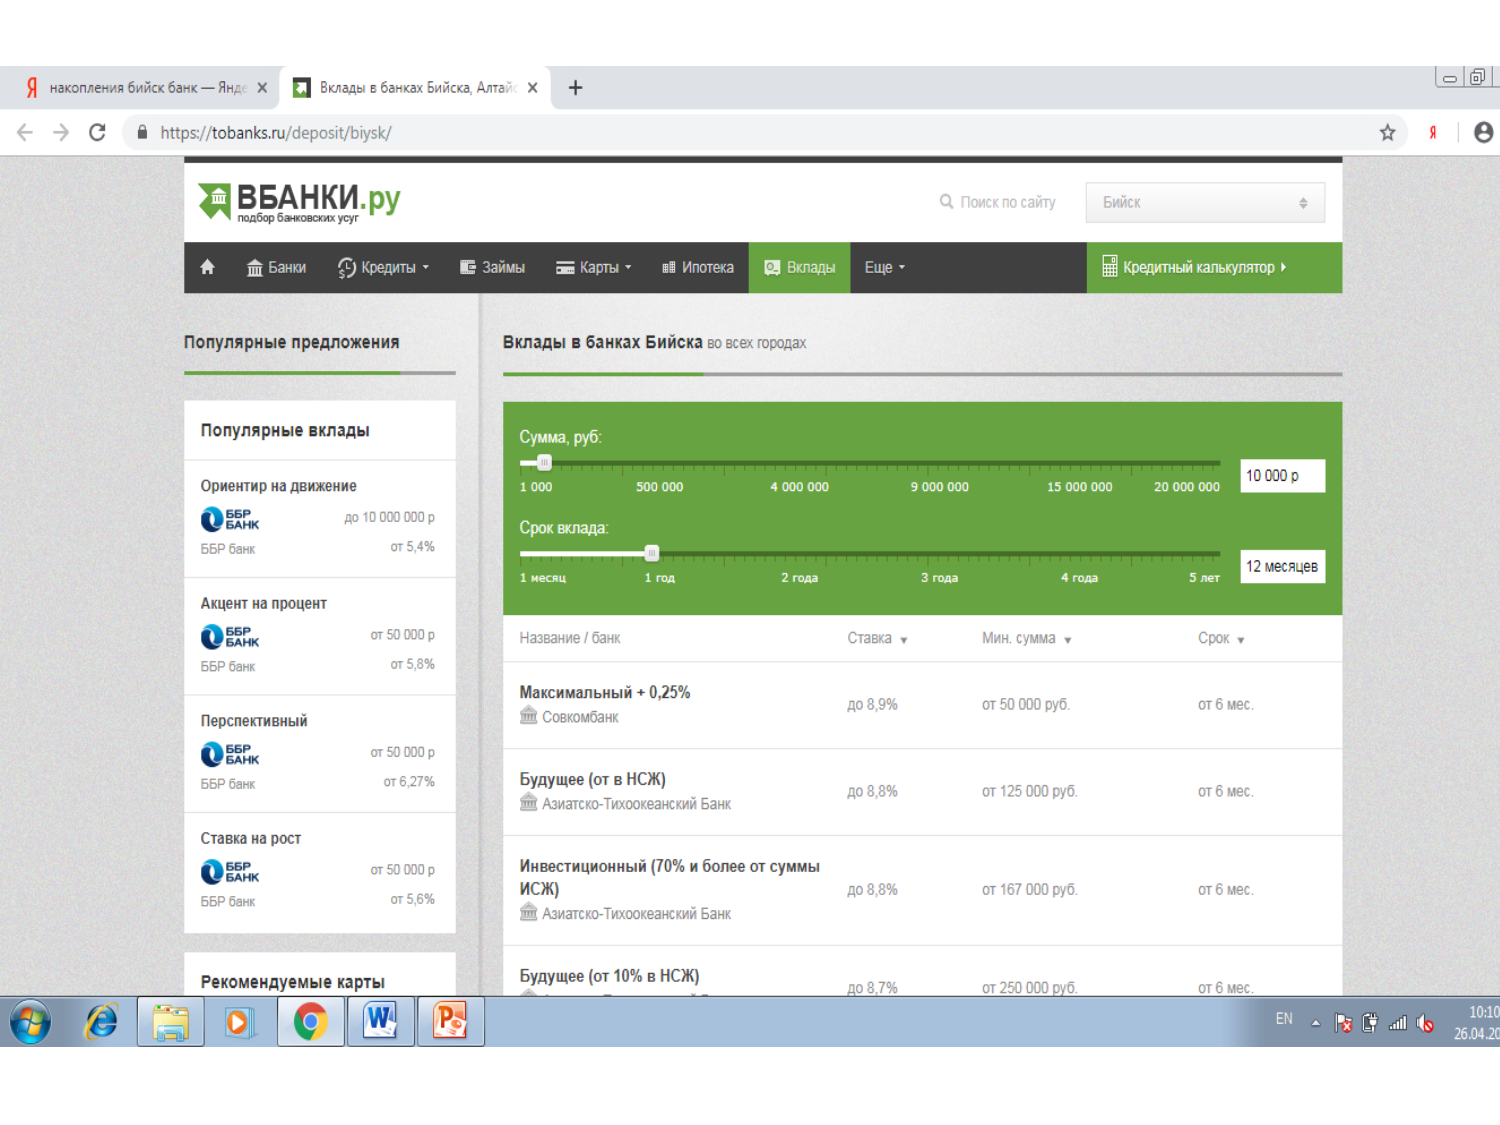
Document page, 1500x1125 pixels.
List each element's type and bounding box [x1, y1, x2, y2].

picture [0, 66, 1500, 1047]
